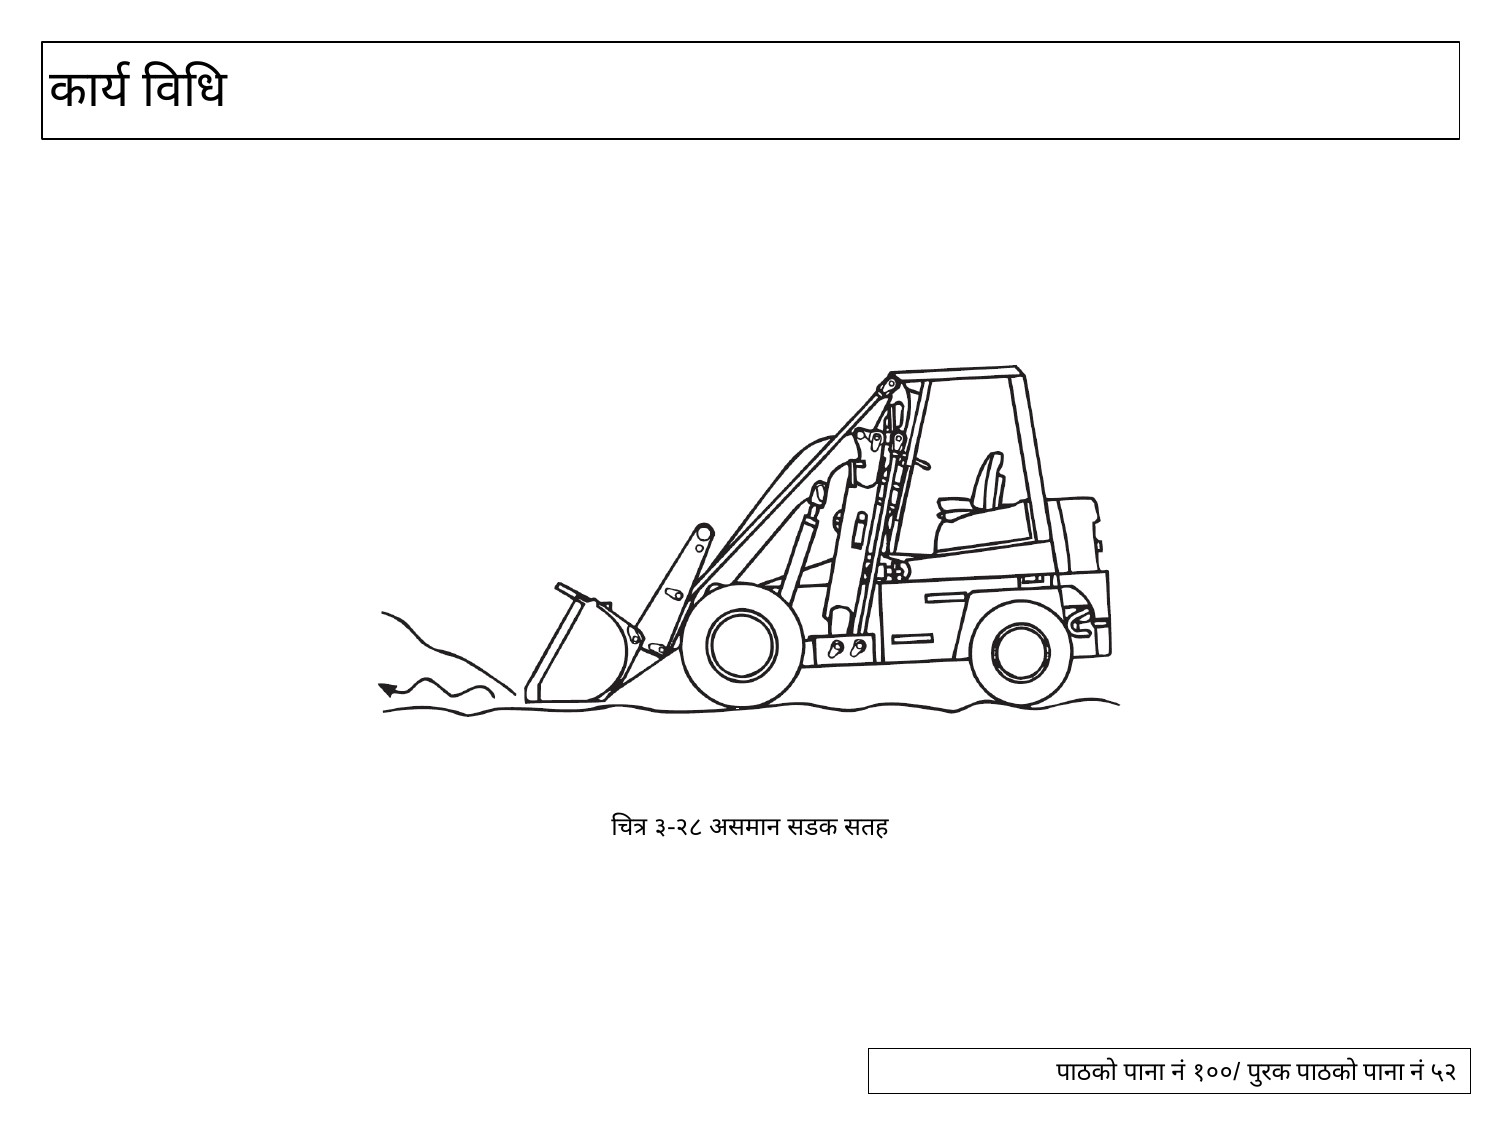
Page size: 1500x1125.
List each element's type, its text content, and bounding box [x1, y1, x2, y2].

text_box पाठको पाना नं १००/ पुरक पाठको पाना नं ५२ [868, 1048, 1471, 1094]
title कार्य विधि [41, 41, 1460, 140]
picture [371, 346, 1129, 726]
text_box चित्र ३-२८ असमान सडक सतह [501, 802, 999, 848]
